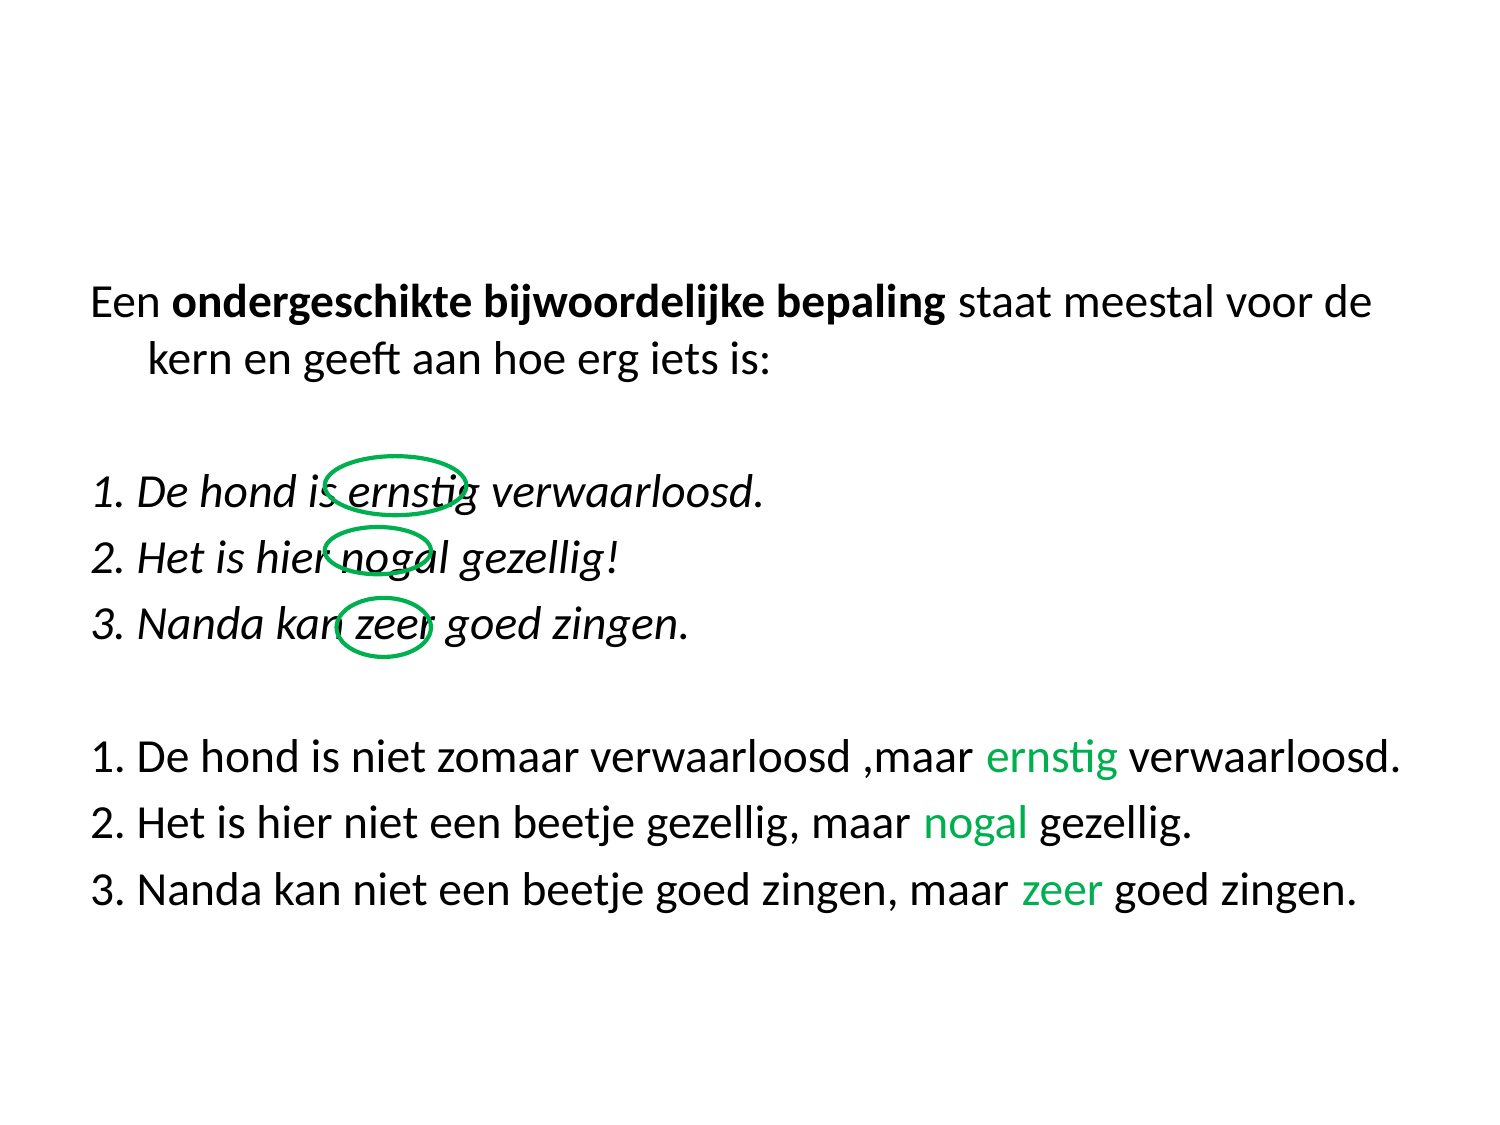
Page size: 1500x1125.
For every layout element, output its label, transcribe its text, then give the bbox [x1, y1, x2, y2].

text_box [334, 595, 434, 660]
text_box [322, 454, 469, 518]
list Een ondergeschikte bijwoordelijke bepaling staat meestal voor de kern en geeft aan hoe erg iets is: 1. De hond is ernstig verwaarloosd. 2. Het is hier nogal gezellig! 3. Nanda kan zeer goed zingen. 1. De hond is niet zomaar verwaarloosd ,maar ernstig verwaarloosd. 2. Het is hier niet een beetje gezellig, maar nogal gezellig. 3. Nanda kan niet een beetje goed zingen, maar zeer goed zingen. [75, 262, 1425, 1005]
text_box [322, 524, 434, 577]
